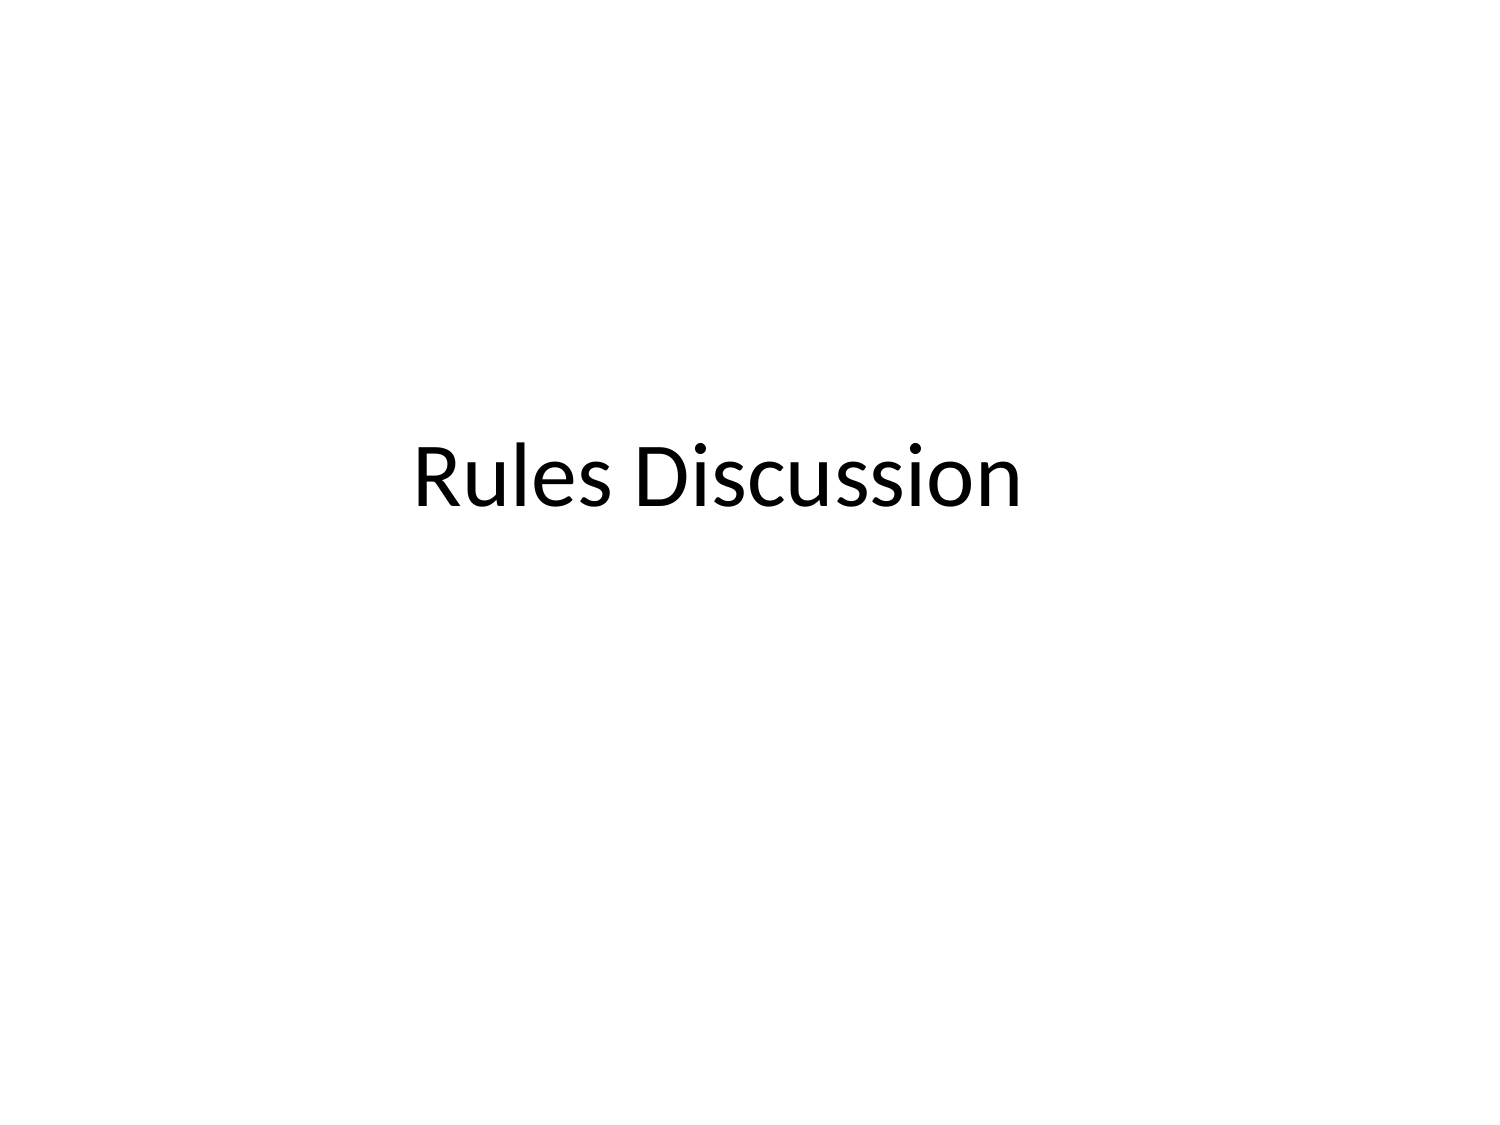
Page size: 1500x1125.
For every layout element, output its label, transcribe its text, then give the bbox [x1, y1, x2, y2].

title Rules Discussion [50, 349, 1388, 591]
